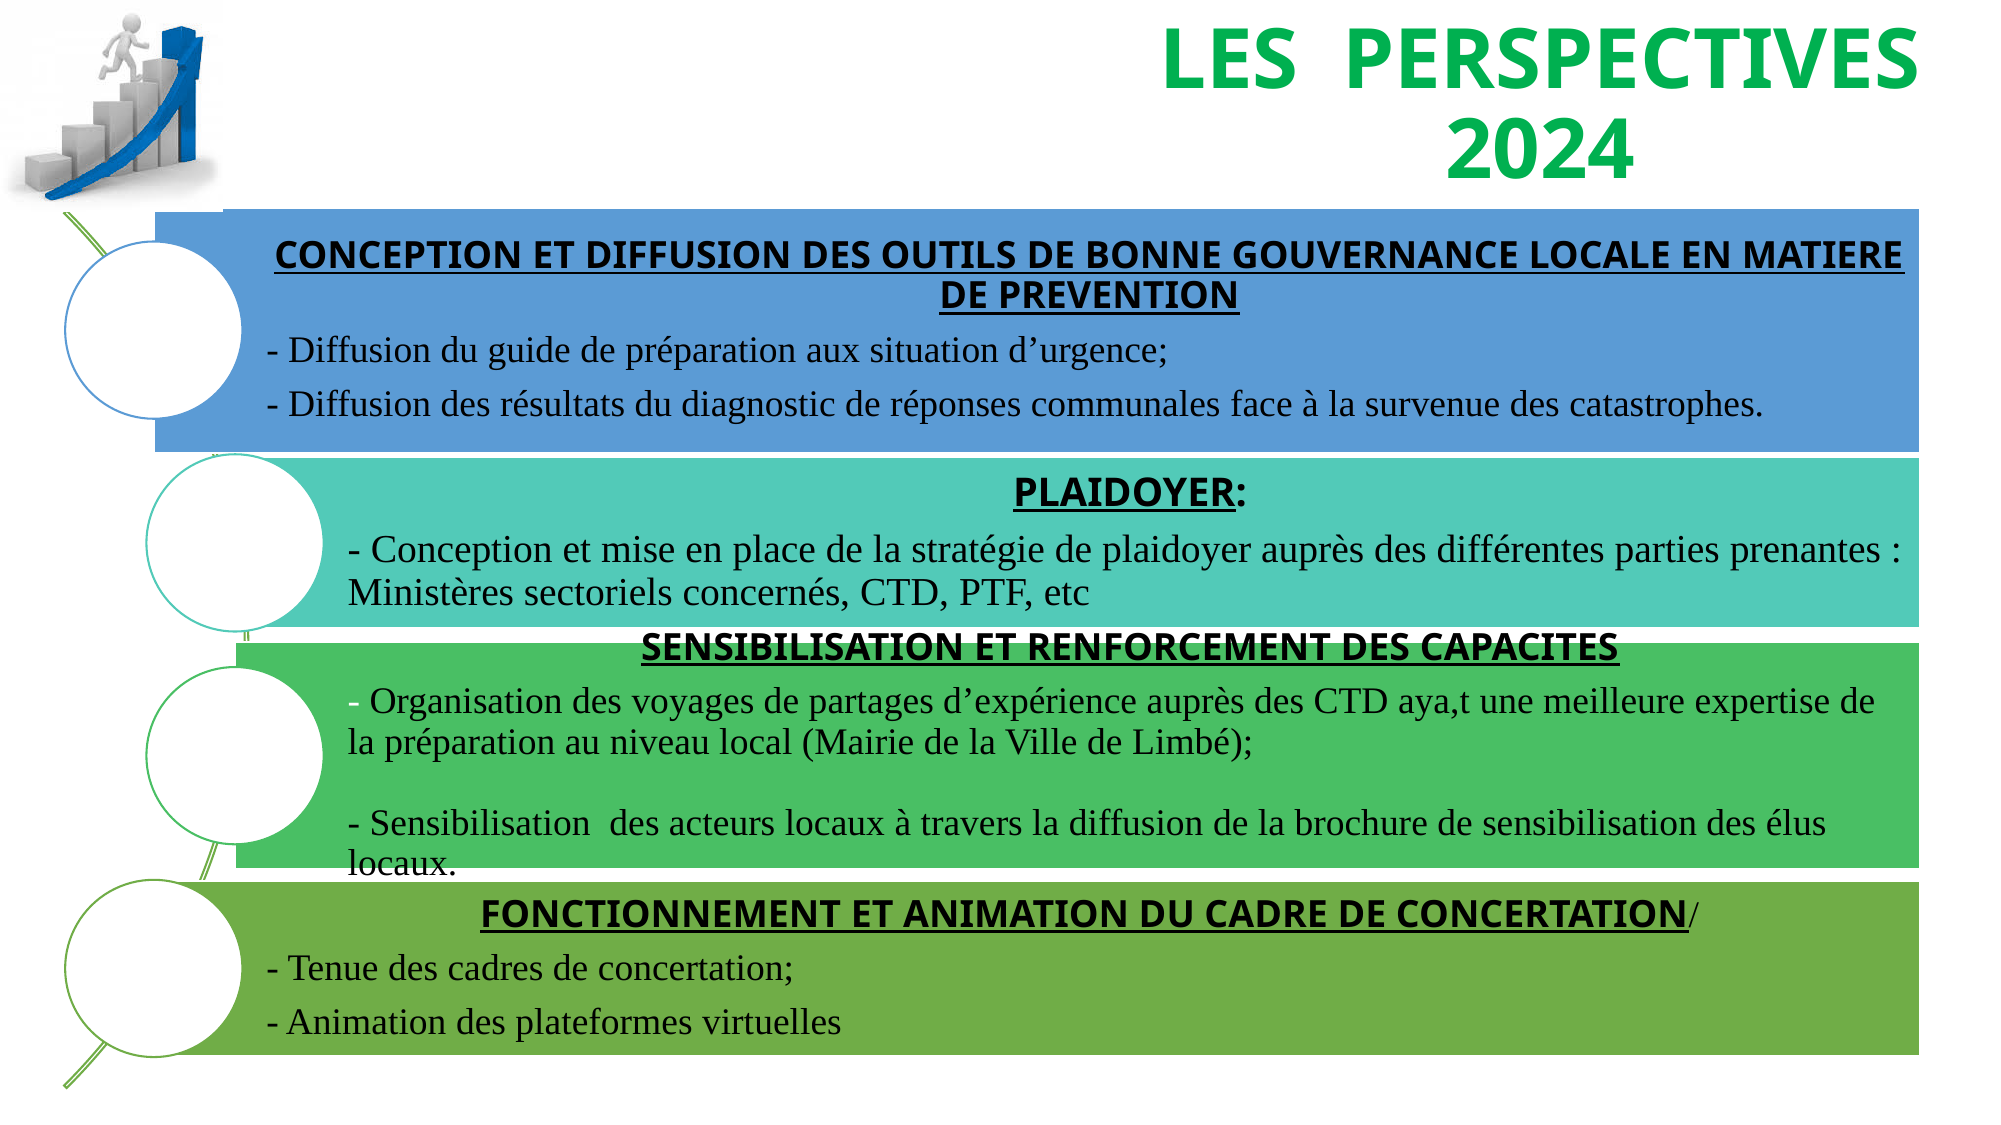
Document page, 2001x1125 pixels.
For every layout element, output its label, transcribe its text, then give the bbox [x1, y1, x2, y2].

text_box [49, 188, 1934, 1110]
picture [0, 0, 223, 212]
title LES PERSPECTIVES 2024 [1080, 3, 2000, 210]
